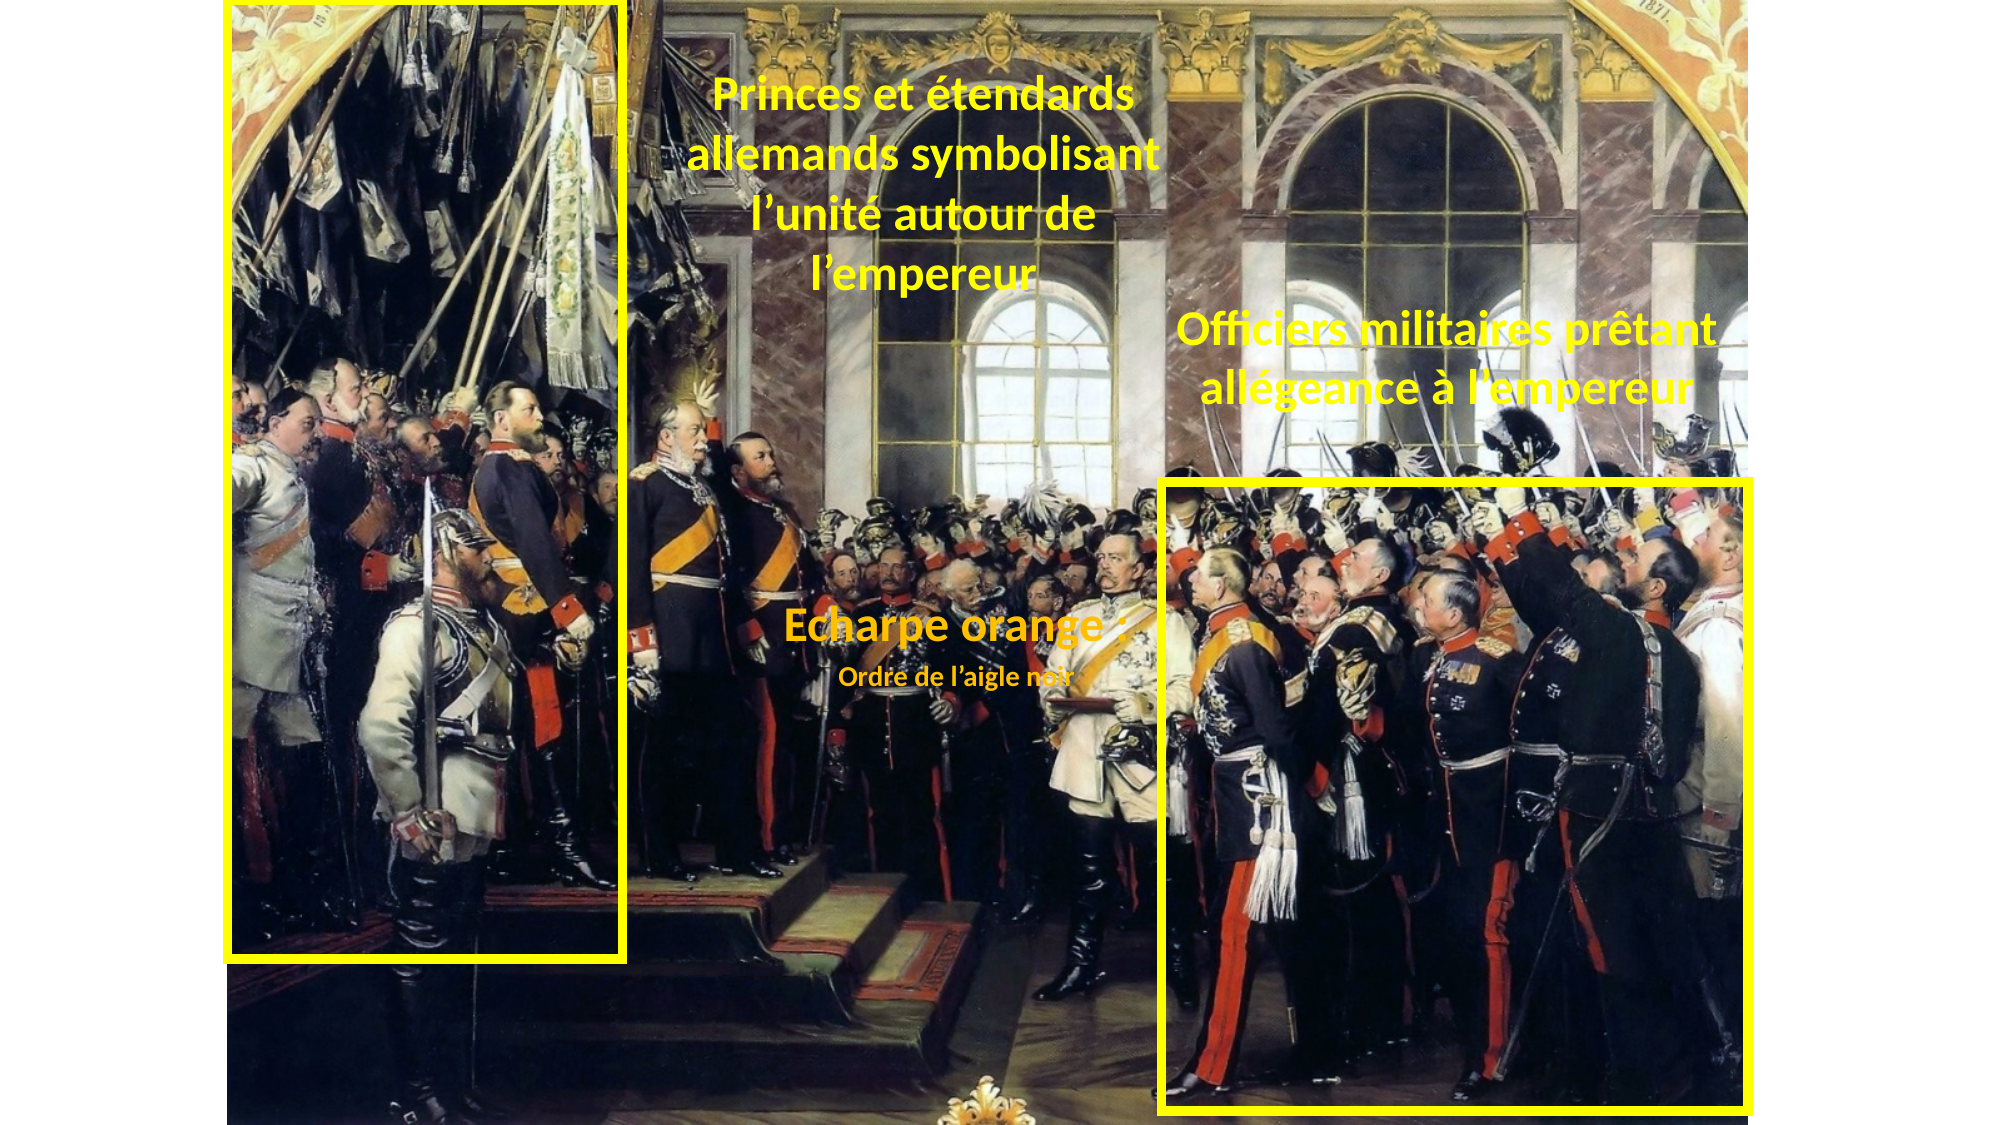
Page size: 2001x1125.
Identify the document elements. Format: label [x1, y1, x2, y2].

picture [227, 0, 1748, 1125]
